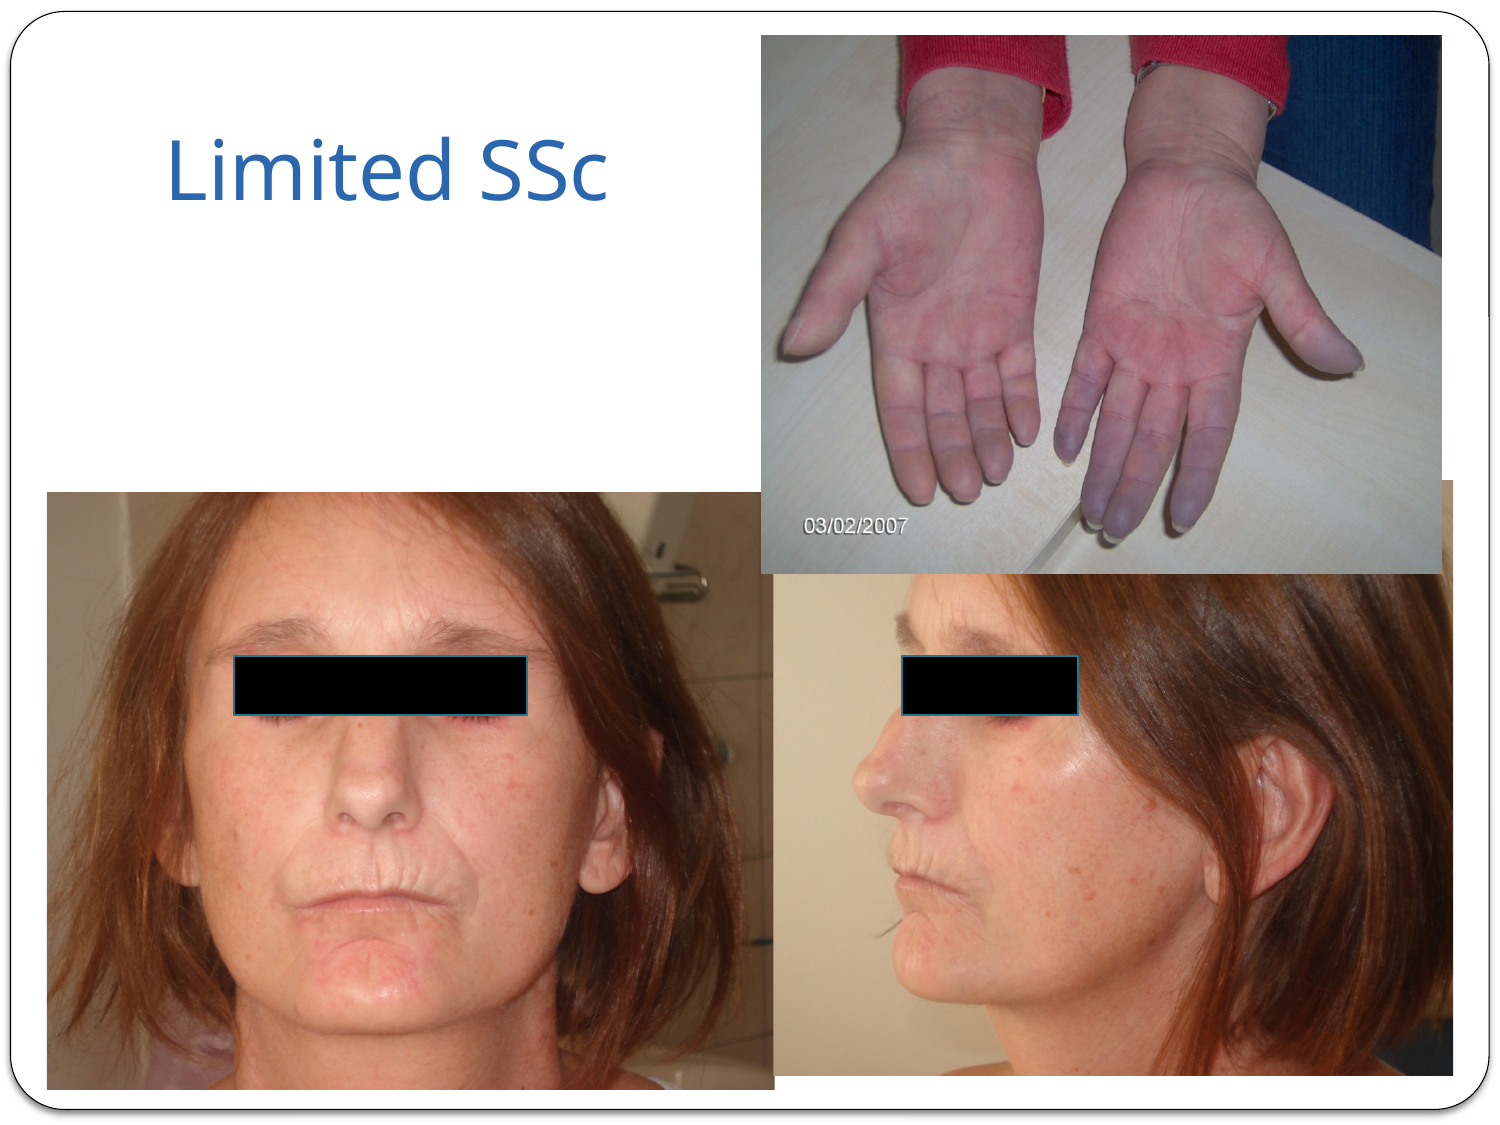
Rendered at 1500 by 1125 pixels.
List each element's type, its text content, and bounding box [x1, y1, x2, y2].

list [761, 34, 1442, 575]
title Limited SSc [150, 45, 755, 233]
picture [46, 480, 1454, 1090]
